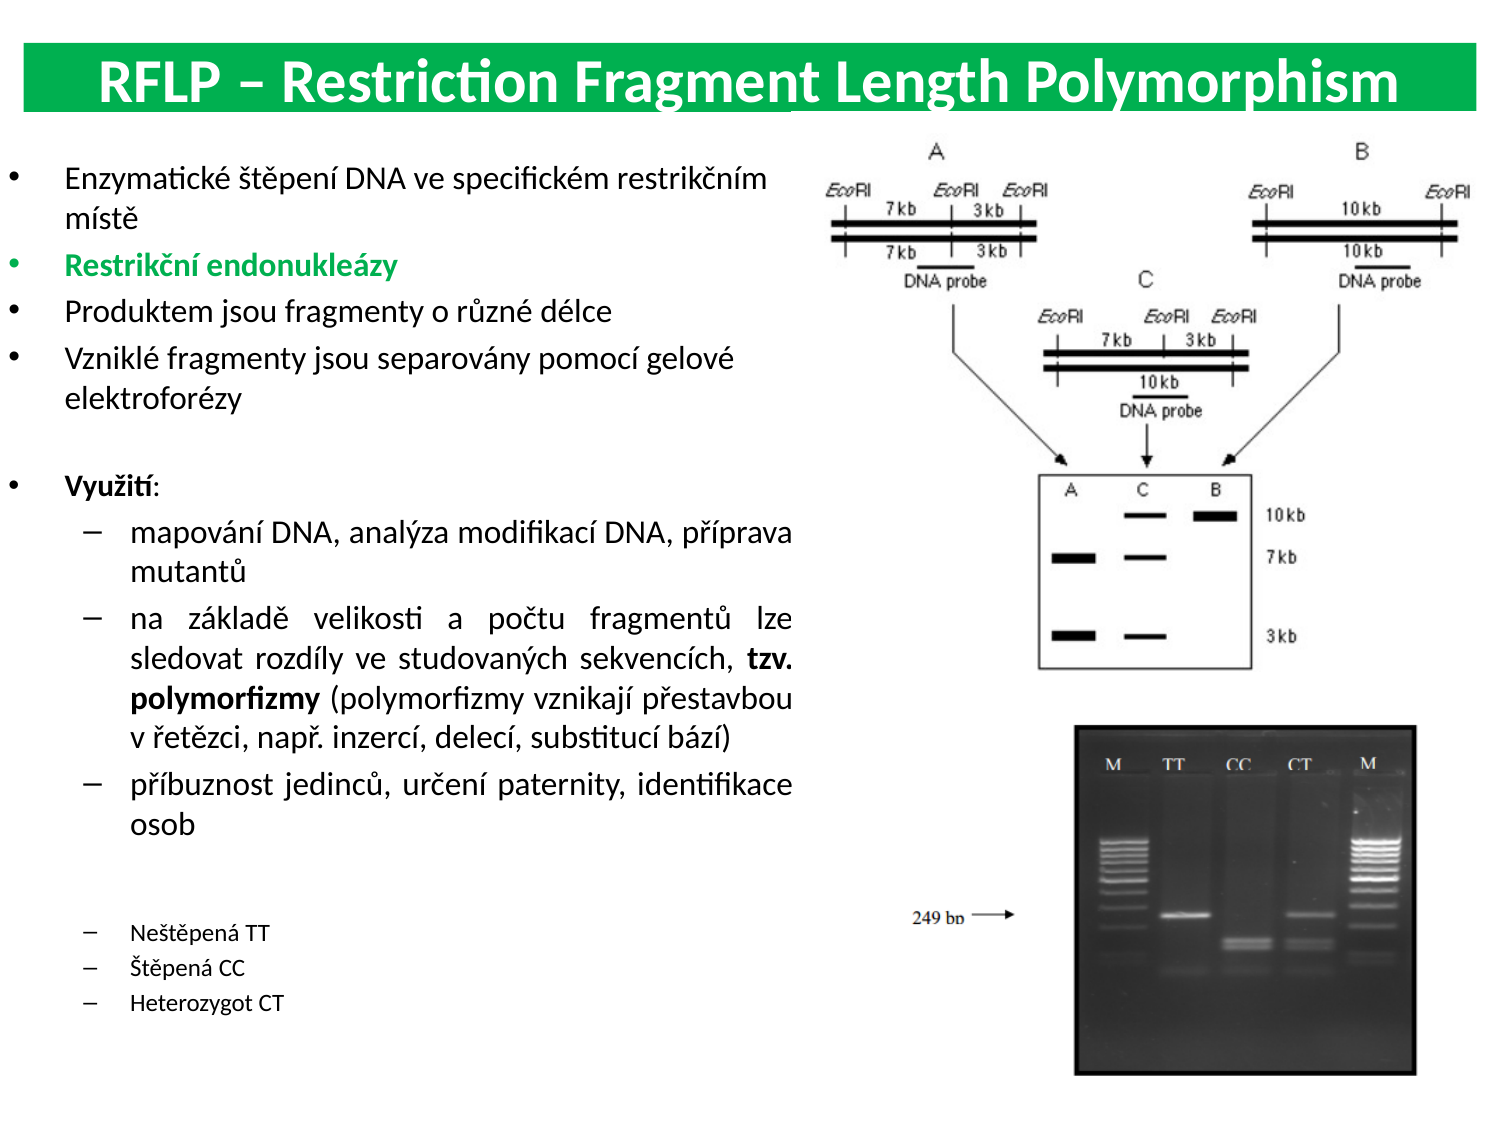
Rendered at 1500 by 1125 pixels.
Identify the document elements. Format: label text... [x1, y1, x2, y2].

text_box RFLP – Restriction Fragment Length Polymorphism [23, 42, 1477, 112]
picture [791, 111, 1500, 1096]
list Enzymatické štěpení DNA ve specifickém restrikčním místě Restrikční endonukleázy Produktem jsou fragmenty o různé délce Vzniklé fragmenty jsou separovány pomocí gelové elektroforézy Využití: mapování DNA, analýza modifikací DNA, příprava mutantů na základě velikosti a počtu fragmentů lze sledovat rozdíly ve studovaných sekvencích, tzv. polymorfizmy (polymorfizmy vznikají přestavbou v řetězci, např. inzercí, delecí, substitucí bází) příbuznost jedinců, určení paternity, identifikace osob Neštěpená TT Štěpená CC Heterozygot CT [0, 149, 809, 1125]
